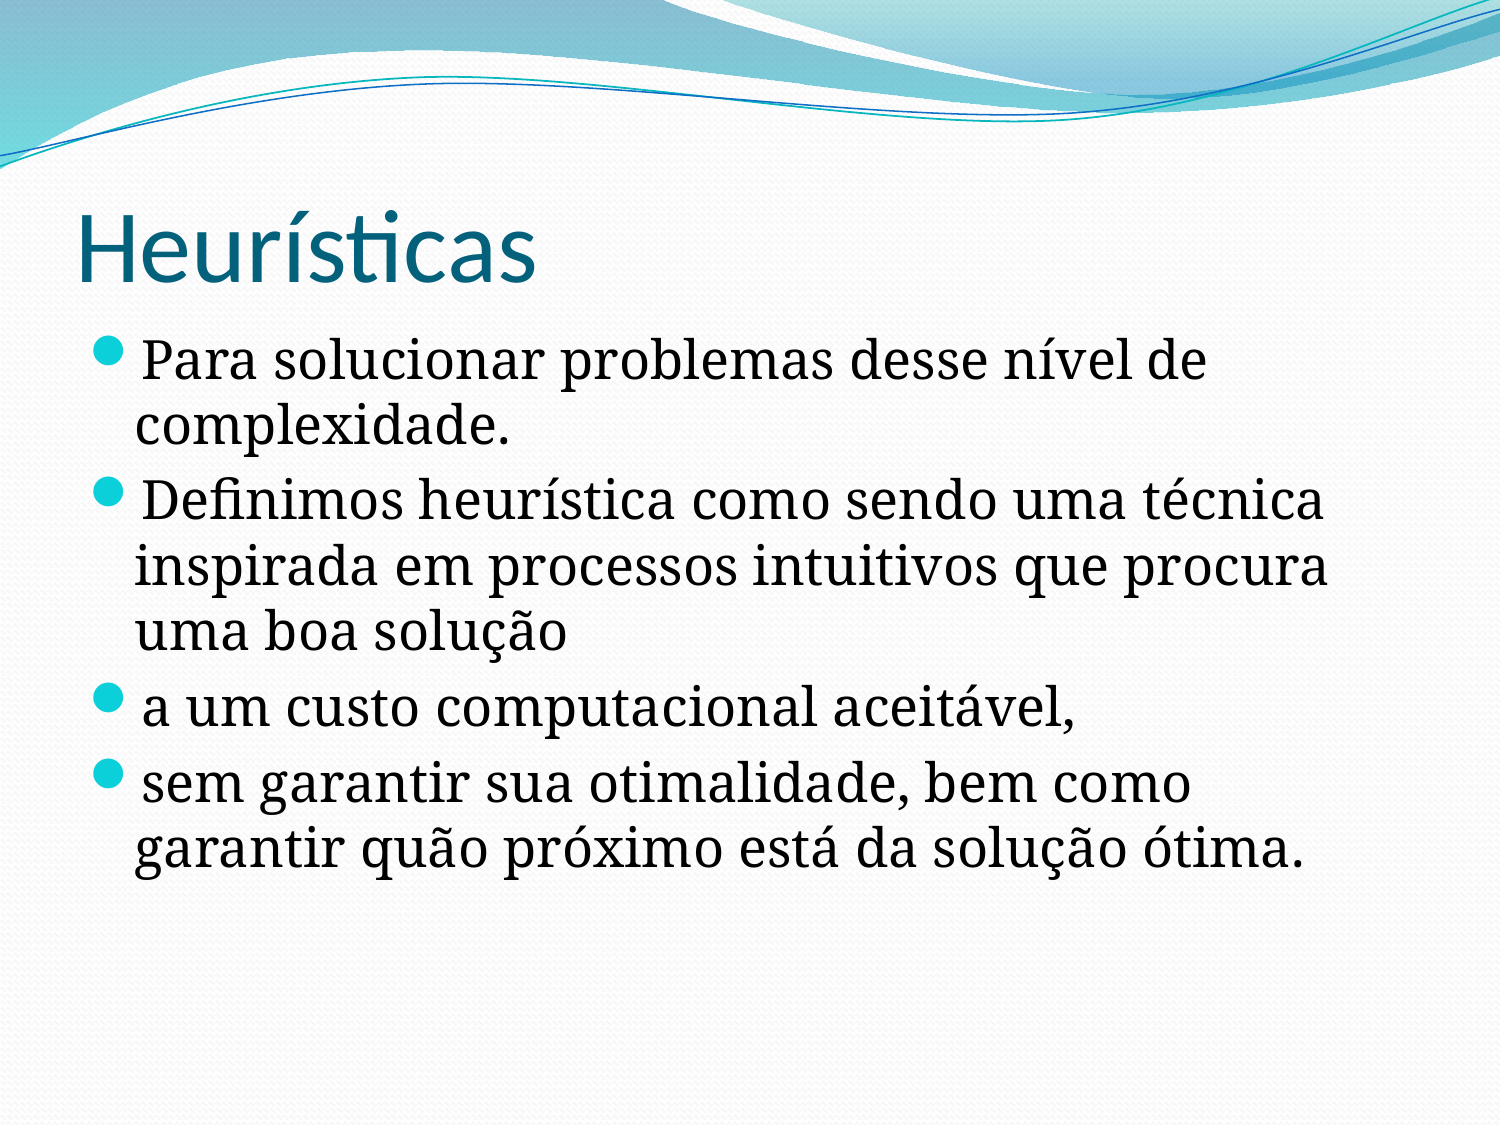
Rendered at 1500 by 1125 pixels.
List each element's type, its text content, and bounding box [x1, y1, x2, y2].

title Heurísticas [75, 115, 1425, 303]
list Para solucionar problemas desse nível de complexidade. Definimos heurística como sendo uma técnica inspirada em processos intuitivos que procura uma boa solução a um custo computacional aceitável, sem garantir sua otimalidade, bem como garantir quão próximo está da solução ótima. [75, 317, 1425, 1038]
